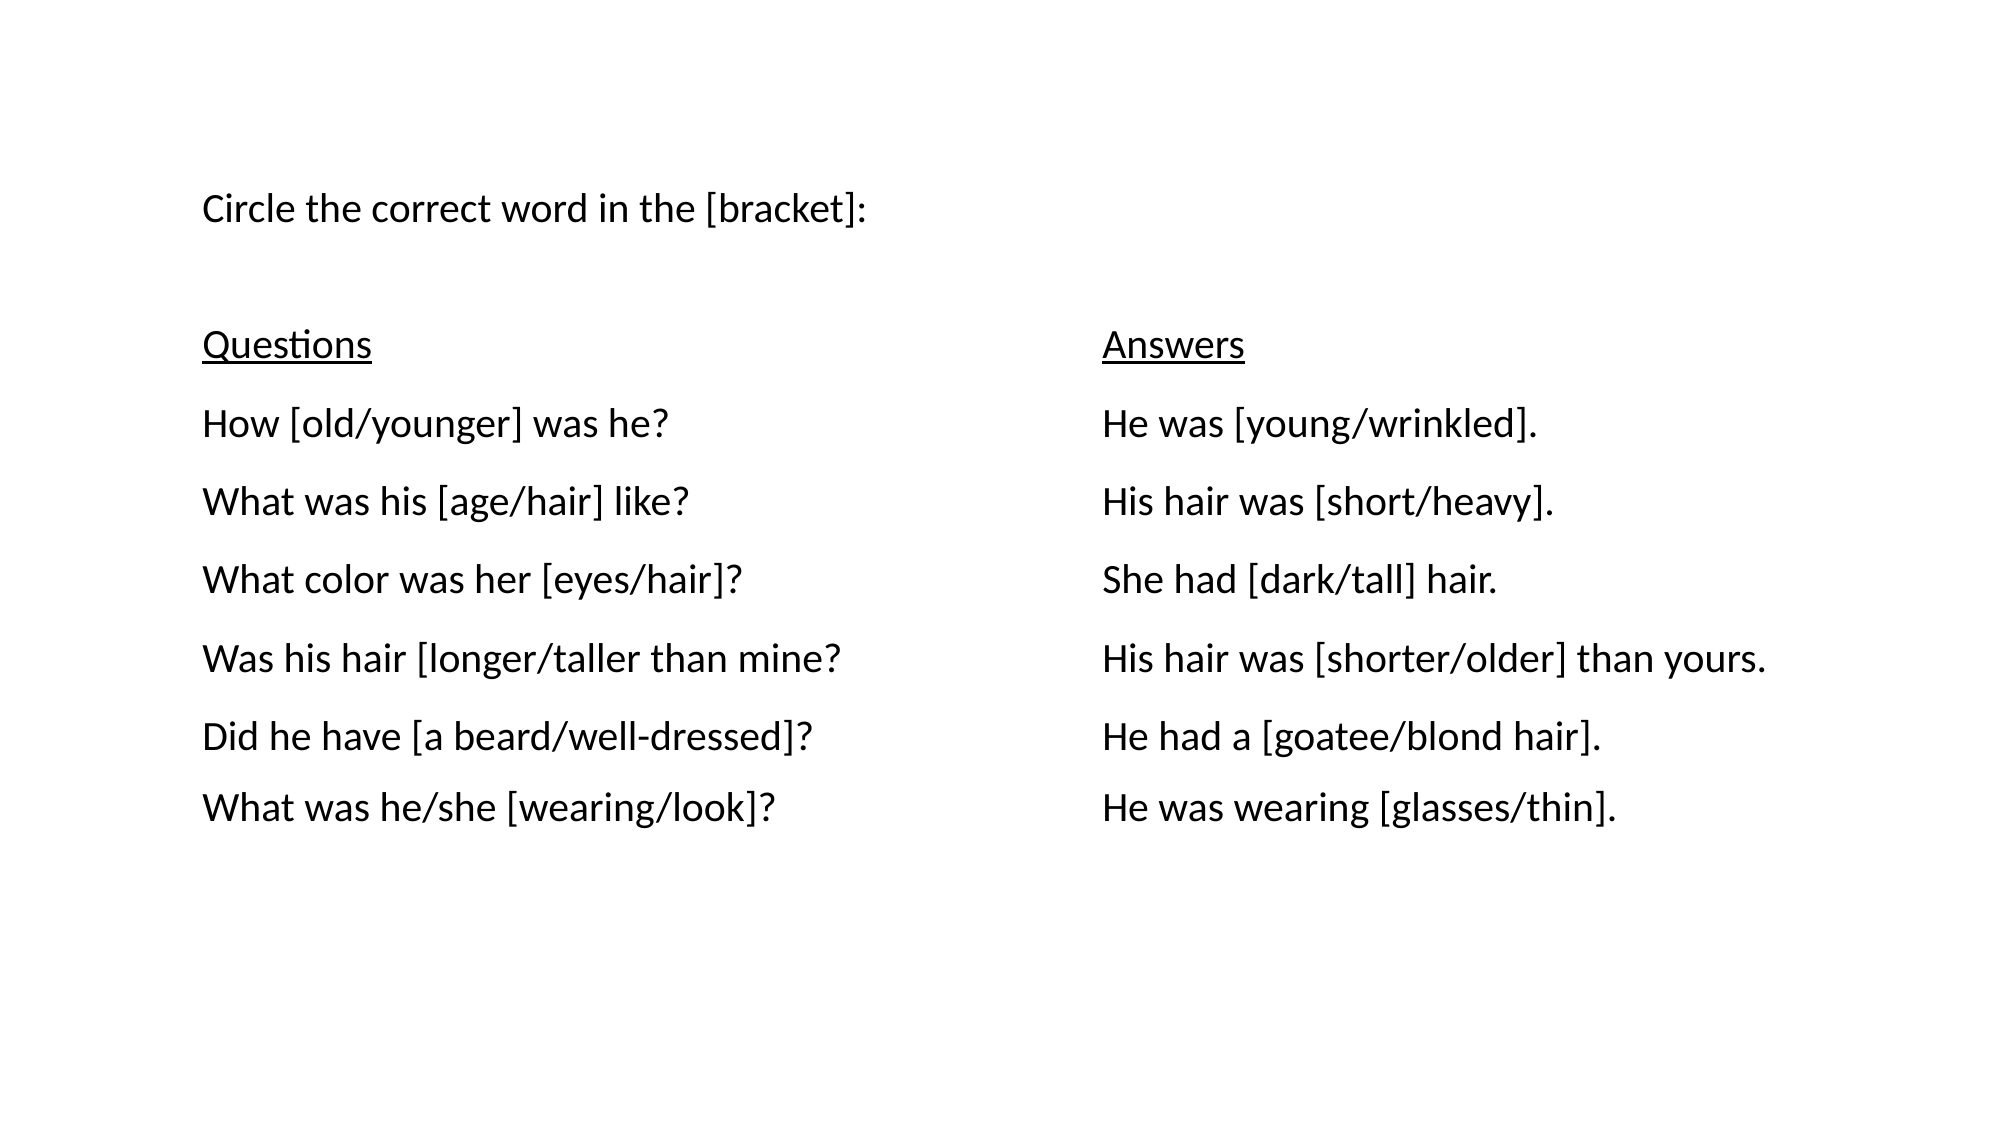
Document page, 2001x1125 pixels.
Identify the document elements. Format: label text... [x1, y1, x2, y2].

text_box Circle the correct word in the [bracket]: Questions Answers How [old/younger] was he? He was [young/wrinkled]. What was his [age/hair] like? His hair was [short/heavy]. What color was her [eyes/hair]? She had [dark/tall] hair. Was his hair [longer/taller than mine? His hair was [shorter/older] than yours. Did he have [a beard/well-dressed]? He had a [goatee/blond hair]. What was he/she [wearing/look]? He was wearing [glasses/thin]. [187, 123, 1836, 837]
